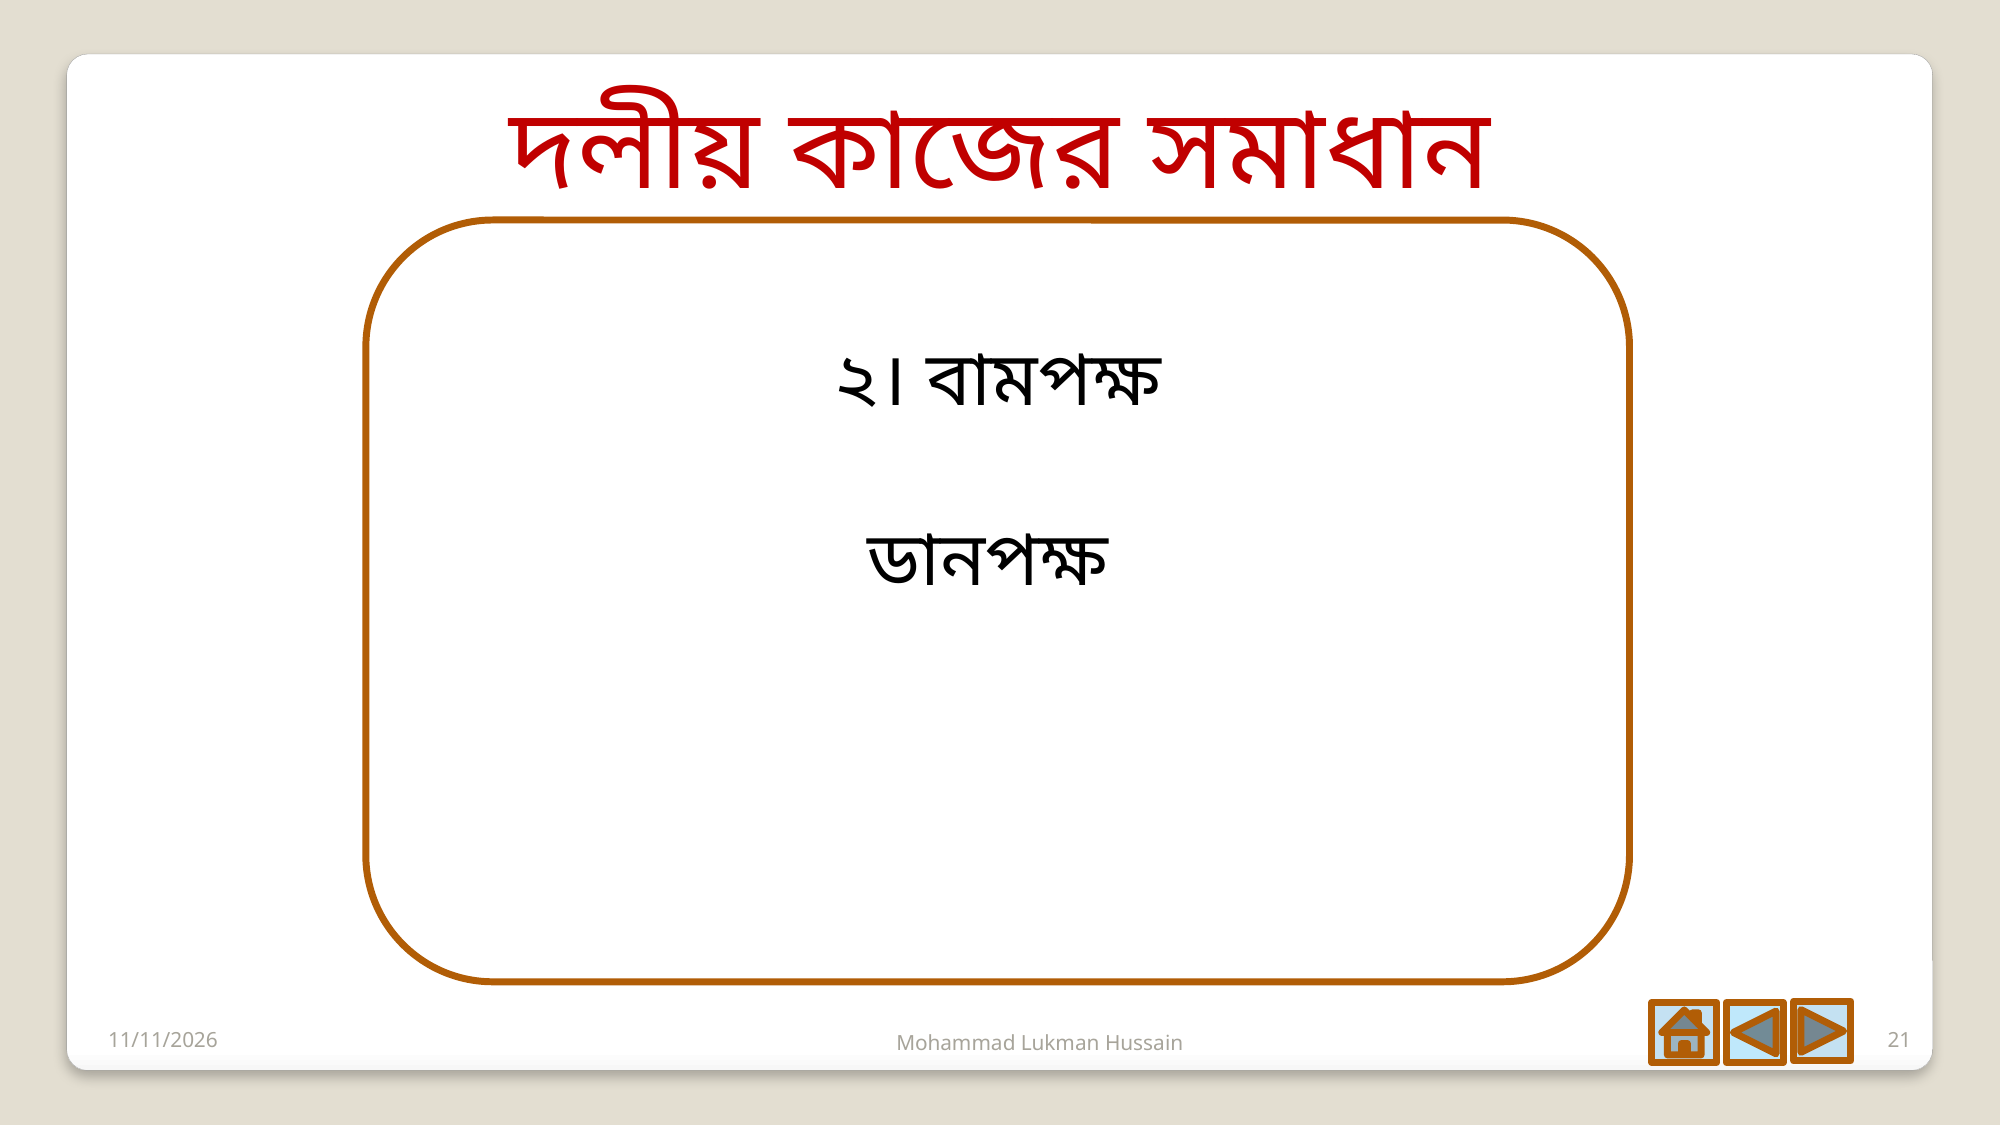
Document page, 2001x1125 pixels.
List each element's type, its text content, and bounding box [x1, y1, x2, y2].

text_box [1648, 999, 1720, 1066]
slide_number 21 [1825, 1002, 1926, 1063]
footer Mohammad Lukman Hussain [789, 1002, 1290, 1063]
text_box [1723, 999, 1787, 1066]
text_box দলীয় কাজের সমাধান [494, 68, 1506, 216]
text_box [1790, 998, 1854, 1064]
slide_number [77, 1002, 249, 1063]
